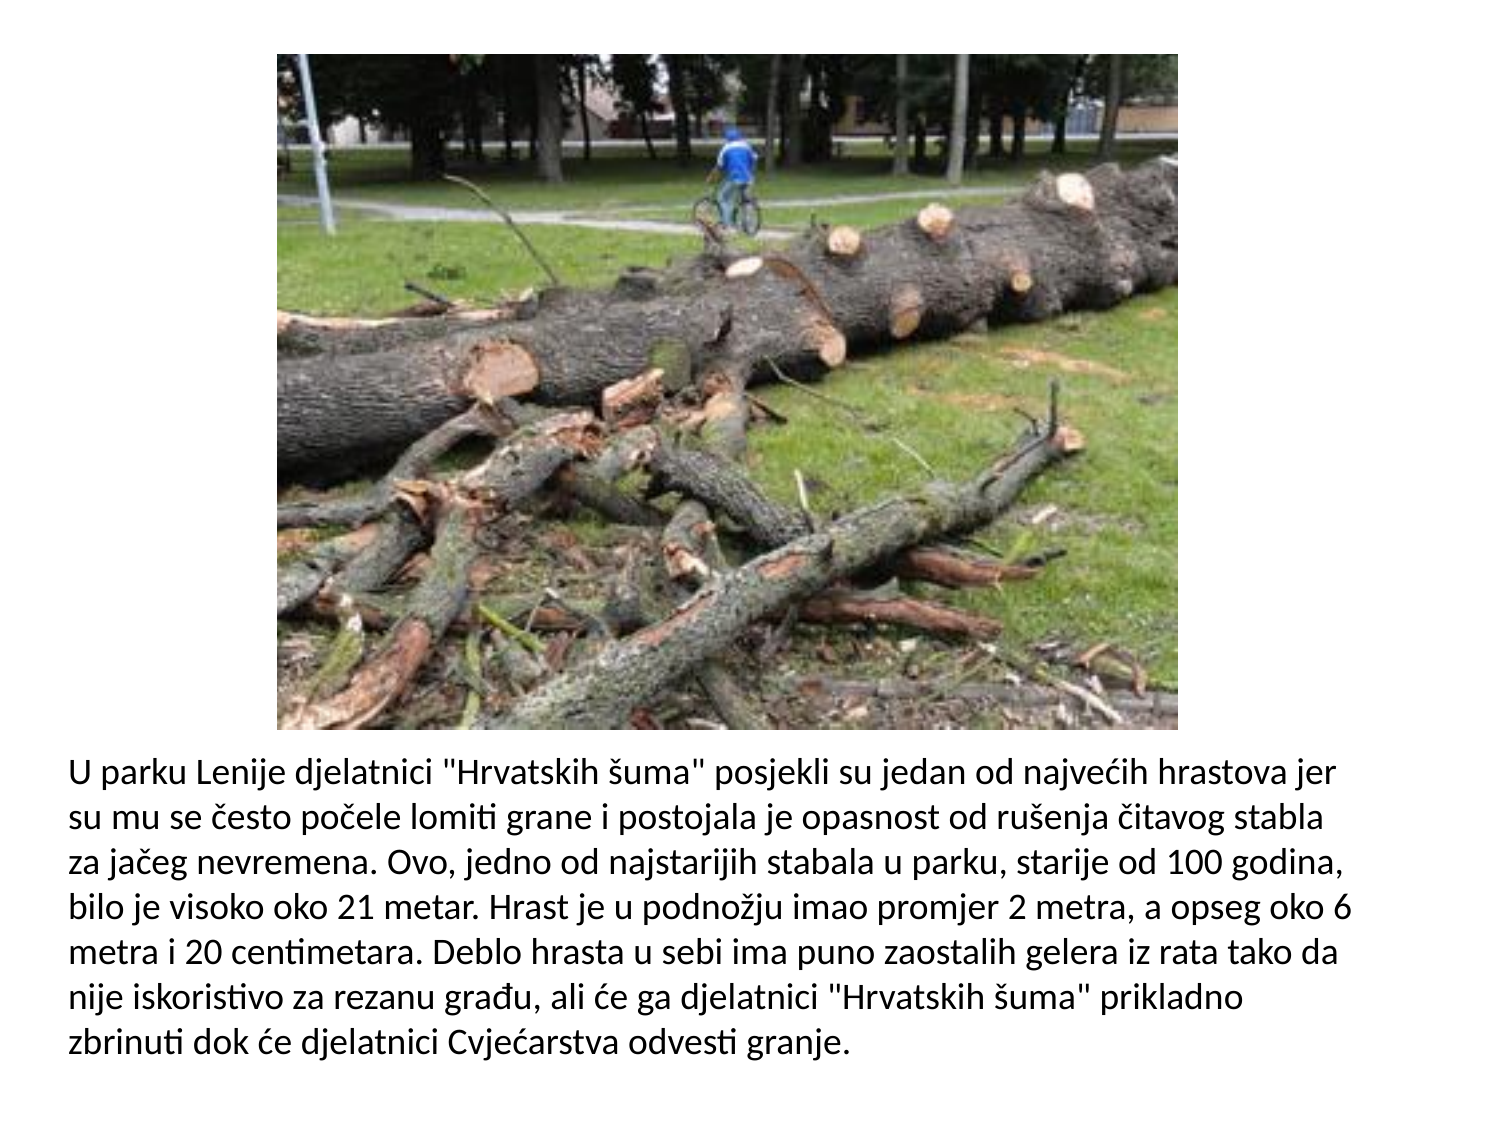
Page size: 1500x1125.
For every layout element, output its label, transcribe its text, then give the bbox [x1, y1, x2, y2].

picture [277, 54, 1178, 730]
list U parku Lenije djelatnici "Hrvatskih šuma" posjekli su jedan od najvećih hrastova jer su mu se često počele lomiti grane i postojala je opasnost od rušenja čitavog stabla za jačeg nevremena. Ovo, jedno od najstarijih stabala u parku, starije od 100 godina, bilo je visoko oko 21 metar. Hrast je u podnožju imao promjer 2 metra, a opseg oko 6 metra i 20 centimetara. Deblo hrasta u sebi ima puno zaostalih gelera iz rata tako da nije iskoristivo za rezanu građu, ali će ga djelatnici "Hrvatskih šuma" prikladno zbrinuti dok će djelatnici Cvjećarstva odvesti granje. [53, 739, 1376, 872]
